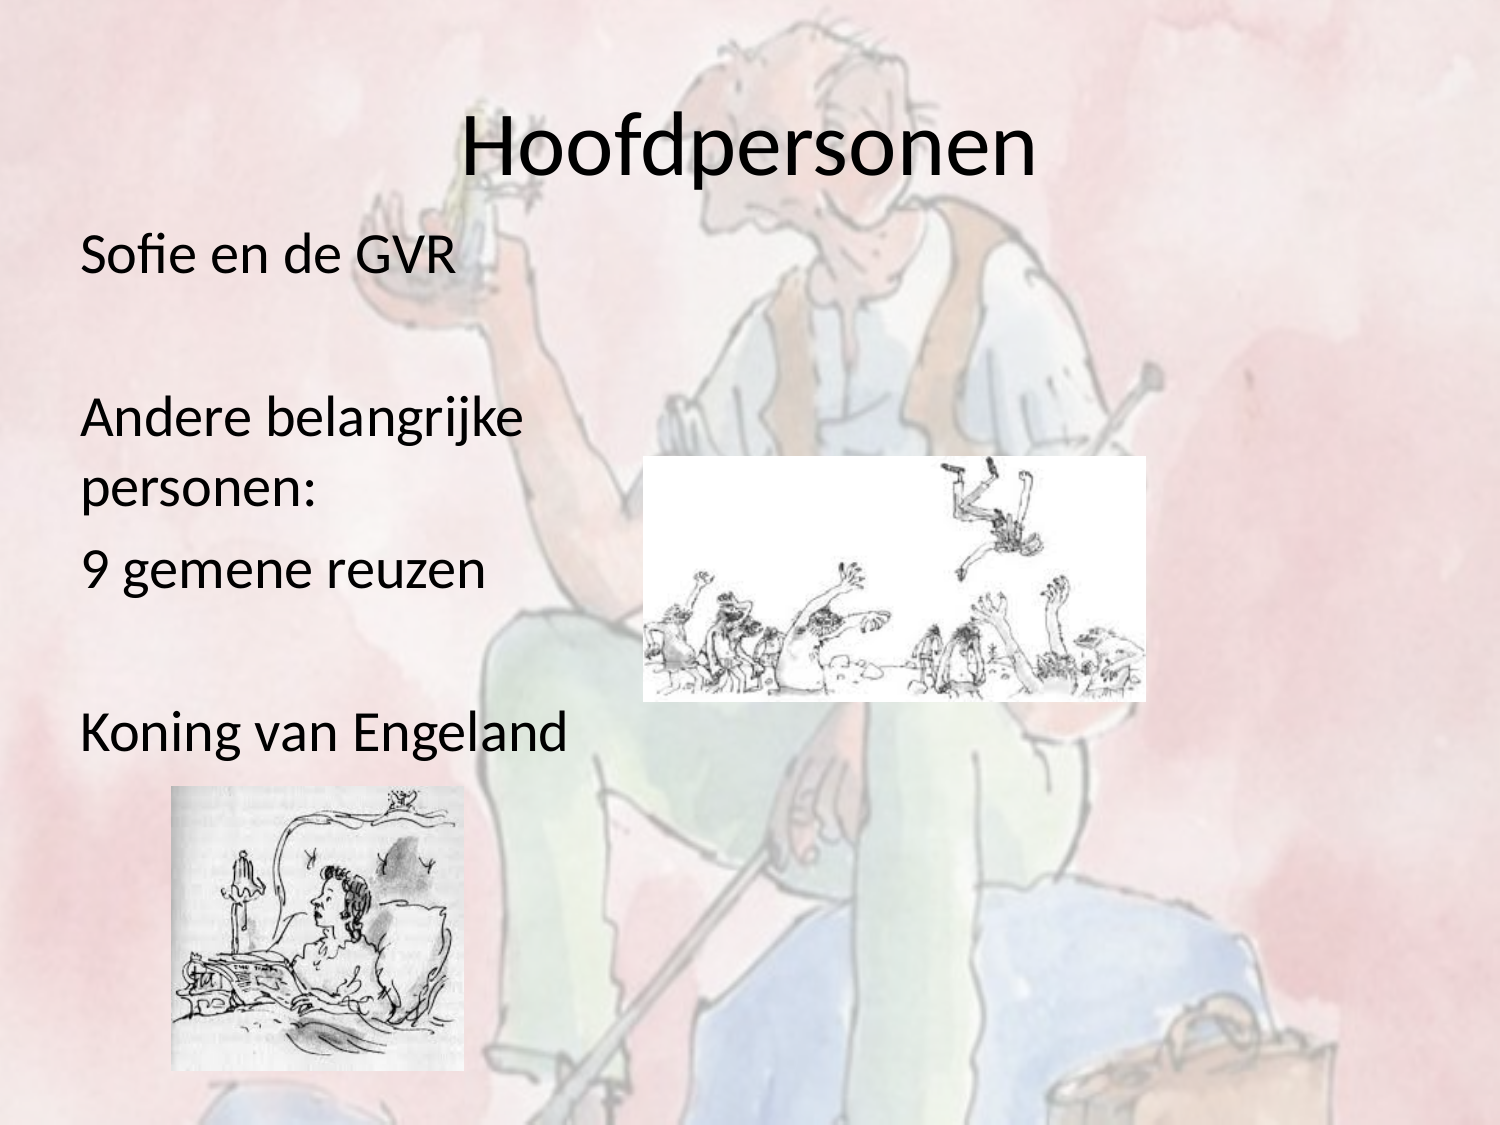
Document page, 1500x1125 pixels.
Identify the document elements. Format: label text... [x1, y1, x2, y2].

title Hoofdpersonen [75, 45, 1425, 233]
picture [643, 455, 1146, 702]
picture [170, 786, 464, 1071]
list Sofie en de GVR Andere belangrijke personen: 9 gemene reuzen Koning van Engeland [64, 208, 621, 951]
